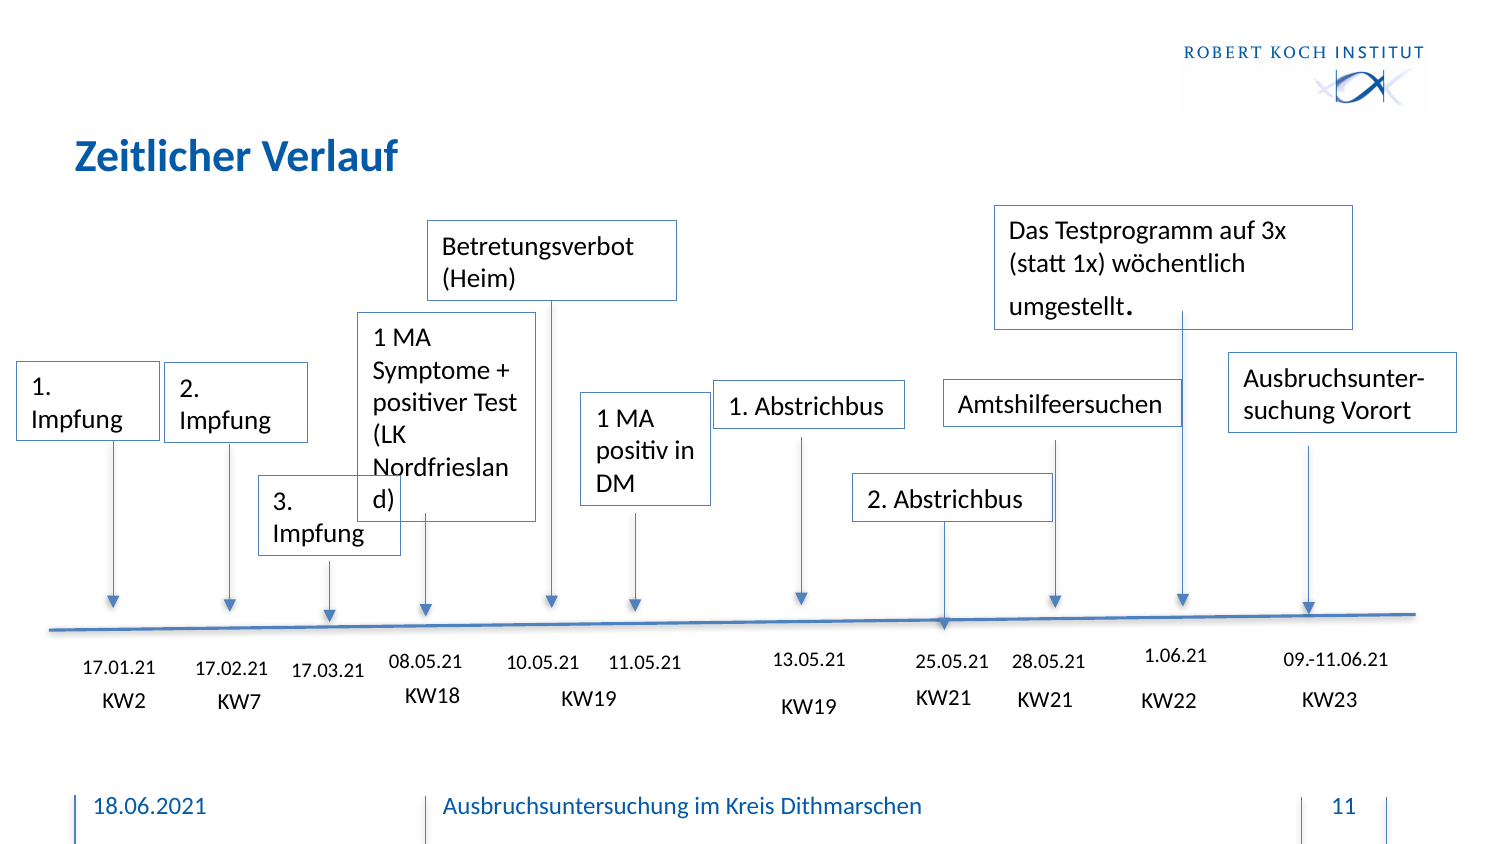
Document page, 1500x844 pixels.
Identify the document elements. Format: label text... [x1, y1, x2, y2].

text_box KW19 [546, 696, 632, 718]
text_box KW19 [766, 696, 852, 726]
text_box KW7 [202, 696, 277, 722]
text_box KW2 [87, 696, 162, 721]
text_box KW21 [1002, 696, 1089, 720]
text_box Betretungsverbot (Heim) [427, 220, 677, 301]
slide_number 11 [1302, 782, 1385, 827]
text_box KW21 [901, 696, 987, 717]
title Zeitlicher Verlauf [74, 94, 1385, 212]
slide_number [92, 782, 398, 827]
text_box KW18 [390, 696, 476, 716]
text_box Das Testprogramm auf 3x (statt 1x) wöchentlich umgestellt. [994, 205, 1353, 310]
text_box KW23 [1287, 696, 1373, 720]
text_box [16, 311, 1457, 688]
picture [1178, 40, 1430, 114]
text_box KW22 [1126, 696, 1212, 721]
footer Ausbruchsuntersuchung im Kreis Dithmarschen [442, 782, 995, 827]
